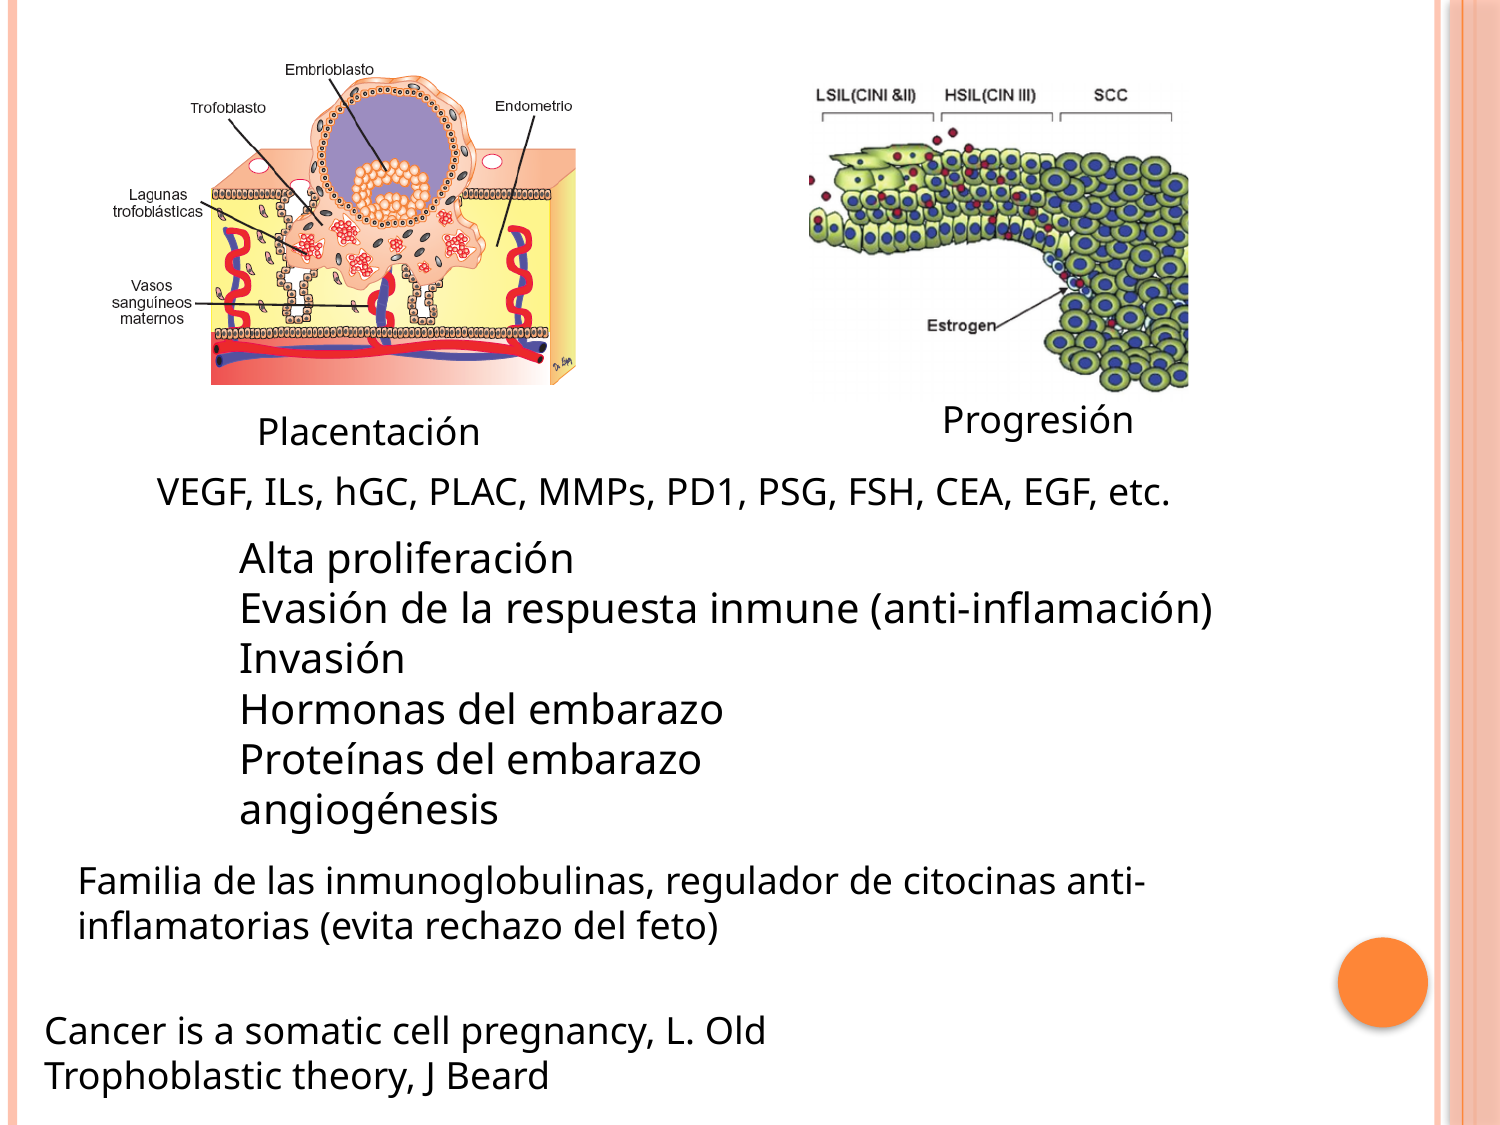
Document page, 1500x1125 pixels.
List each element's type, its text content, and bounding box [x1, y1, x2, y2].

picture [808, 80, 1189, 402]
text_box Placentación [242, 400, 555, 461]
text_box Alta proliferación Evasión de la respuesta inmune (anti-inflamación) Invasión Hormonas del embarazo Proteínas del embarazo angiogénesis [225, 524, 1365, 930]
text_box VEGF, ILs, hGC, PLAC, MMPs, PD1, PSG, FSH, CEA, EGF, etc. [142, 461, 1358, 521]
text_box Familia de las inmunoglobulinas, regulador de citocinas anti-inflamatorias (evita rechazo del feto) [62, 849, 1297, 955]
picture [111, 63, 577, 386]
text_box Cancer is a somatic cell pregnancy, L. Old Trophoblastic theory, J Beard [29, 999, 858, 1125]
text_box Progresión [927, 388, 1240, 449]
